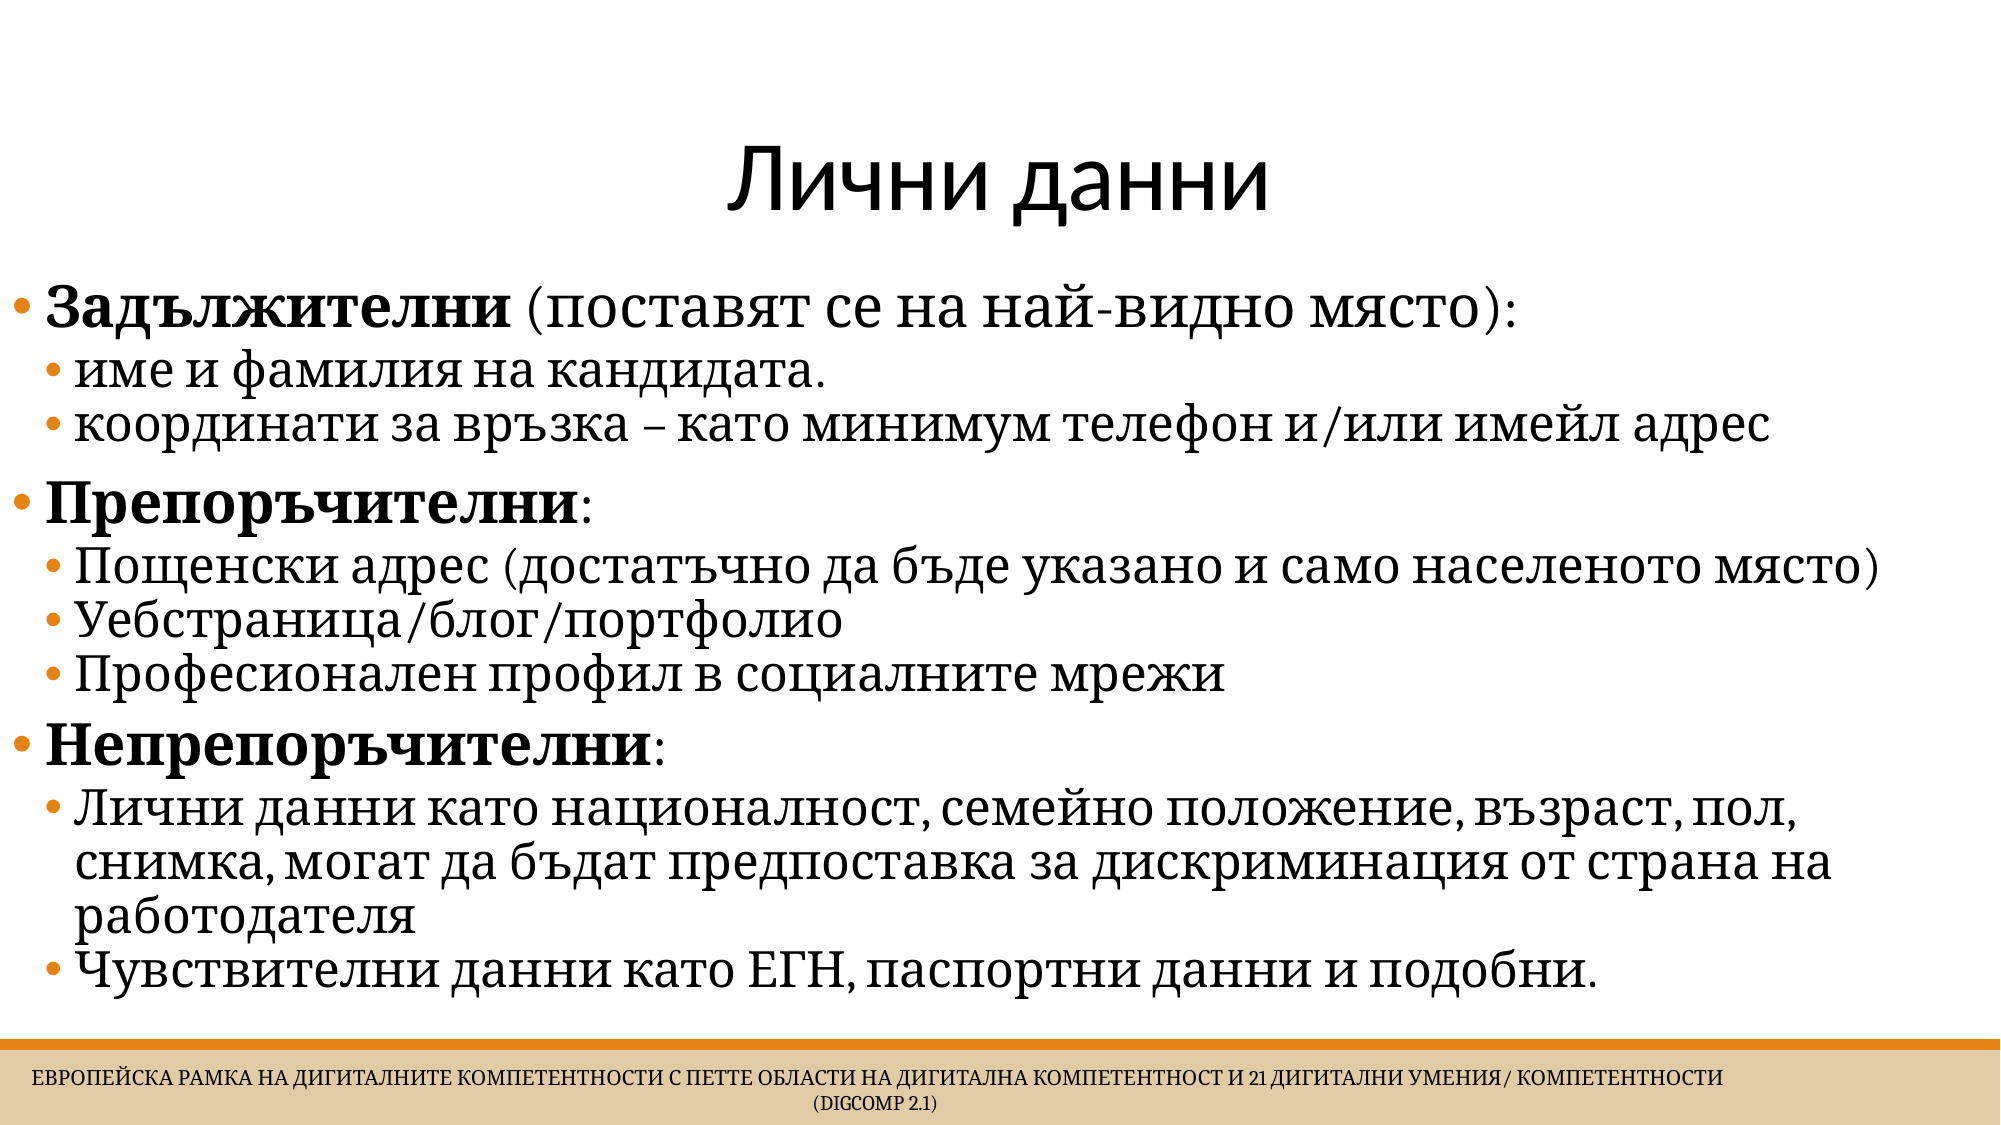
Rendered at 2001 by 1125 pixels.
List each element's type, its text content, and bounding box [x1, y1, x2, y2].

title Лични данни [0, 0, 2000, 238]
list Задължителни (поставят се на най-видно място): име и фамилия на кандидата. координати за връзка – като минимум телефон и/или имейл адрес Препоръчителни: Пощенски адрес (достатъчно да бъде указано и само населеното място) Уебстраница/блог/портфолио Професионален профил в социалните мрежи Непрепоръчителни: Лични данни като националност, семейно положение, възраст, пол, снимка, могат да бъдат предпоставка за дискриминация от страна на работодателя Чувствителни данни като ЕГН, паспортни данни и подобни. [0, 265, 2000, 1034]
footer Европейска Рамка на дигиталните компетентности с петте области на дигитална компетентност и 21 дигитални умения/ компетентности (DigComp 2.1) [0, 1059, 1751, 1120]
